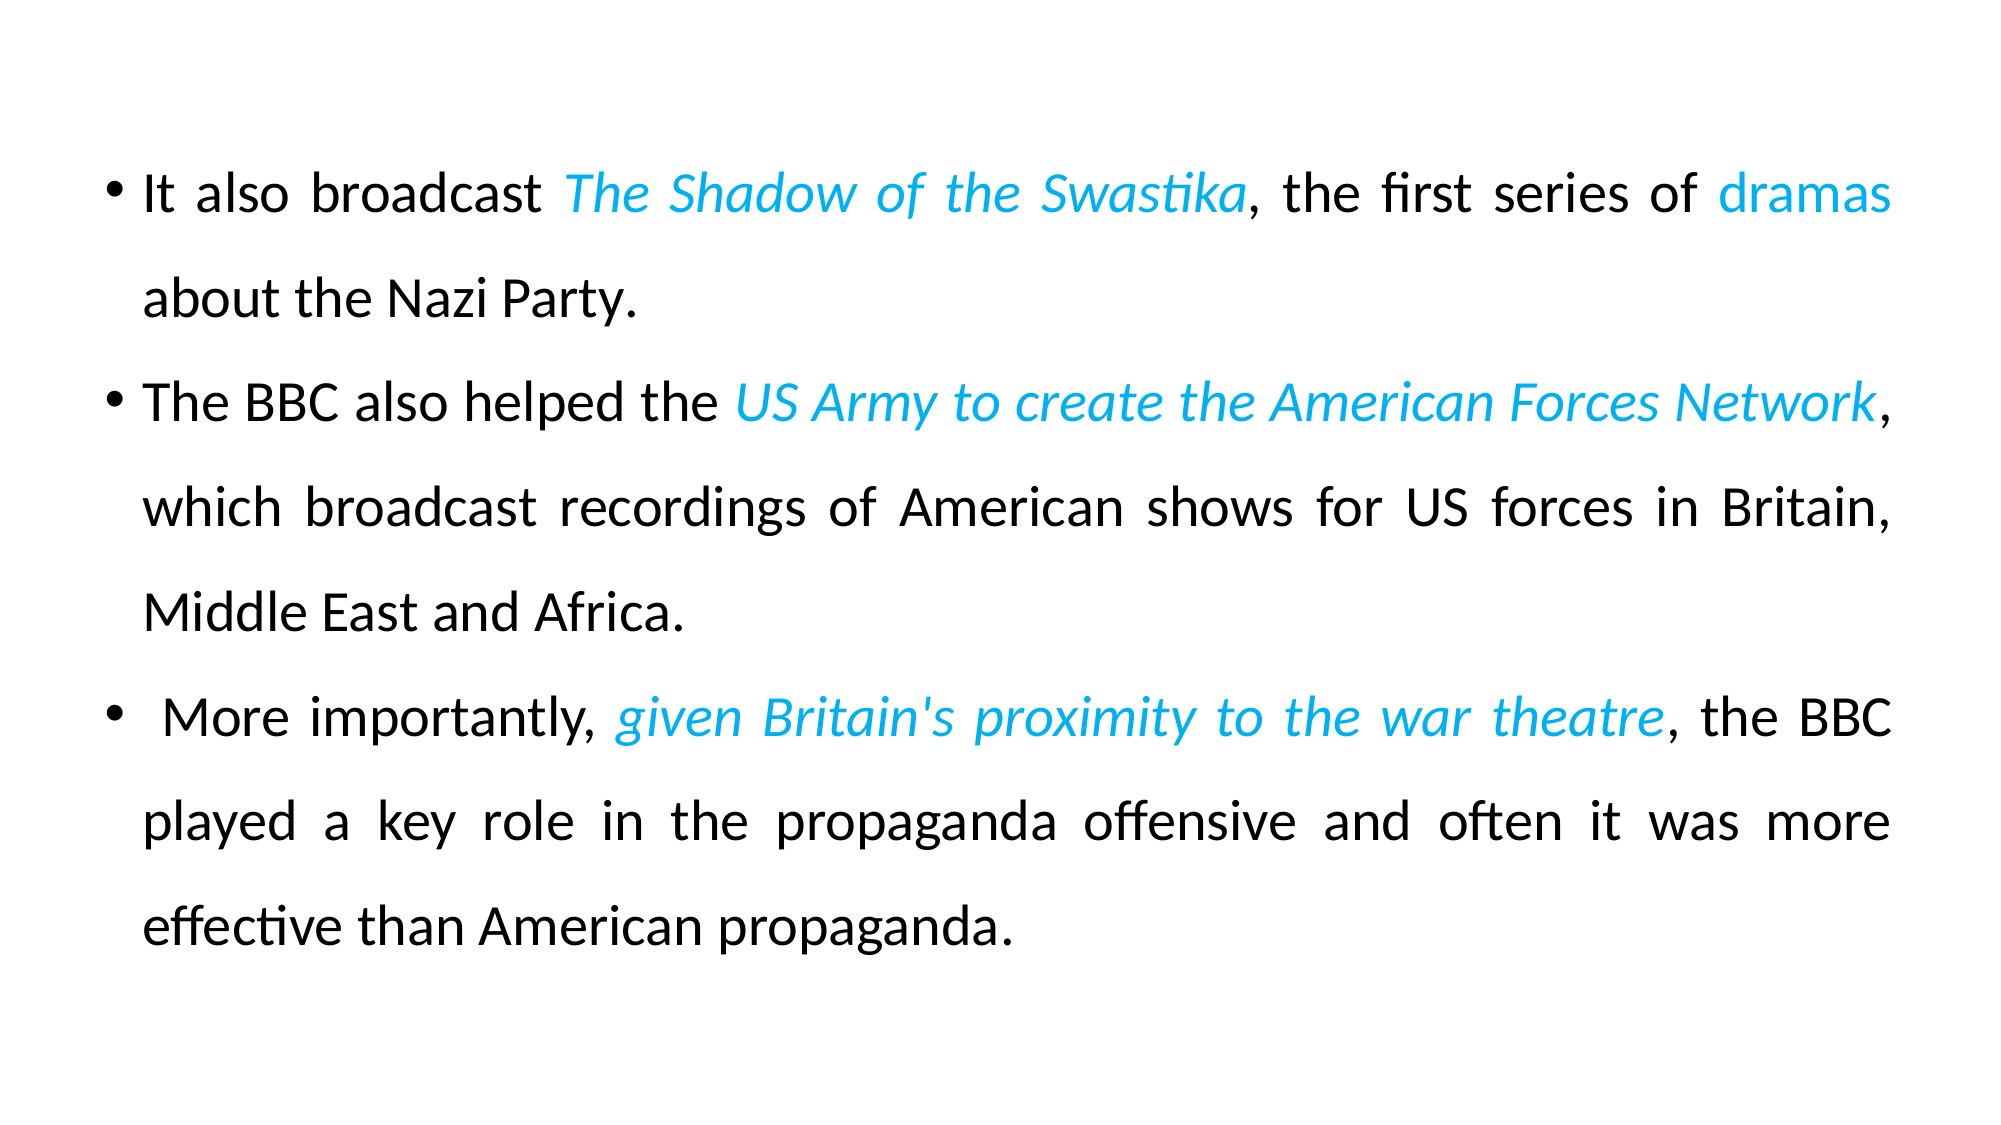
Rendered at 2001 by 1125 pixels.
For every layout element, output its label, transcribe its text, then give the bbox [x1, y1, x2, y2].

list It also broadcast The Shadow of the Swastika, the first series of dramas about the Nazi Party. The BBC also helped the US Army to create the American Forces Network, which broadcast recordings of American shows for US forces in Britain, Middle East and Africa. More importantly, given Britain's proximity to the war theatre, the BBC played a key role in the propaganda offensive and often it was more effective than American propaganda. [89, 111, 1908, 1014]
